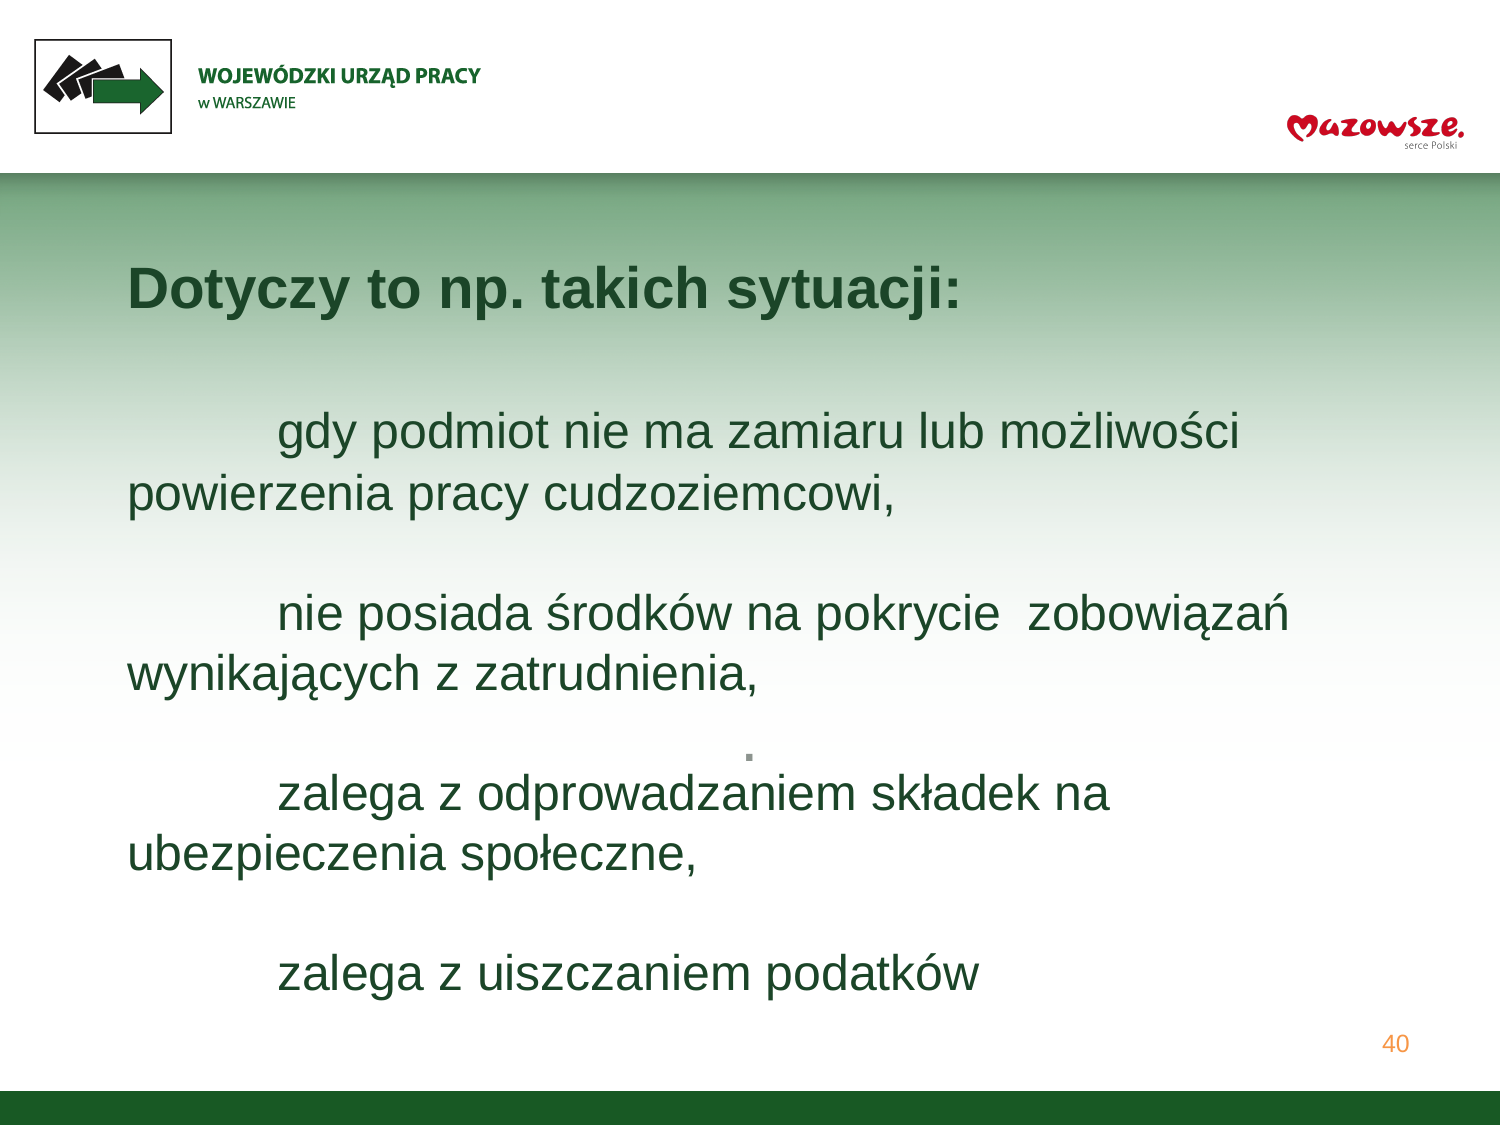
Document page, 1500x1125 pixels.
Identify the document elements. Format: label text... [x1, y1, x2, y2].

picture [0, 0, 1500, 1125]
subtitle . [225, 527, 1275, 925]
title Dotyczy to np. takich sytuacji: gdy podmiot nie ma zamiaru lub możliwości powierzenia pracy cudzoziemcowi, nie posiada środków na pokrycie zobowiązań wynikających z zatrudnienia, zalega z odprowadzaniem składek na ubezpieczenia społeczne, zalega z uiszczaniem podatków [112, 172, 1388, 1073]
slide_number 40 [1074, 1012, 1425, 1073]
